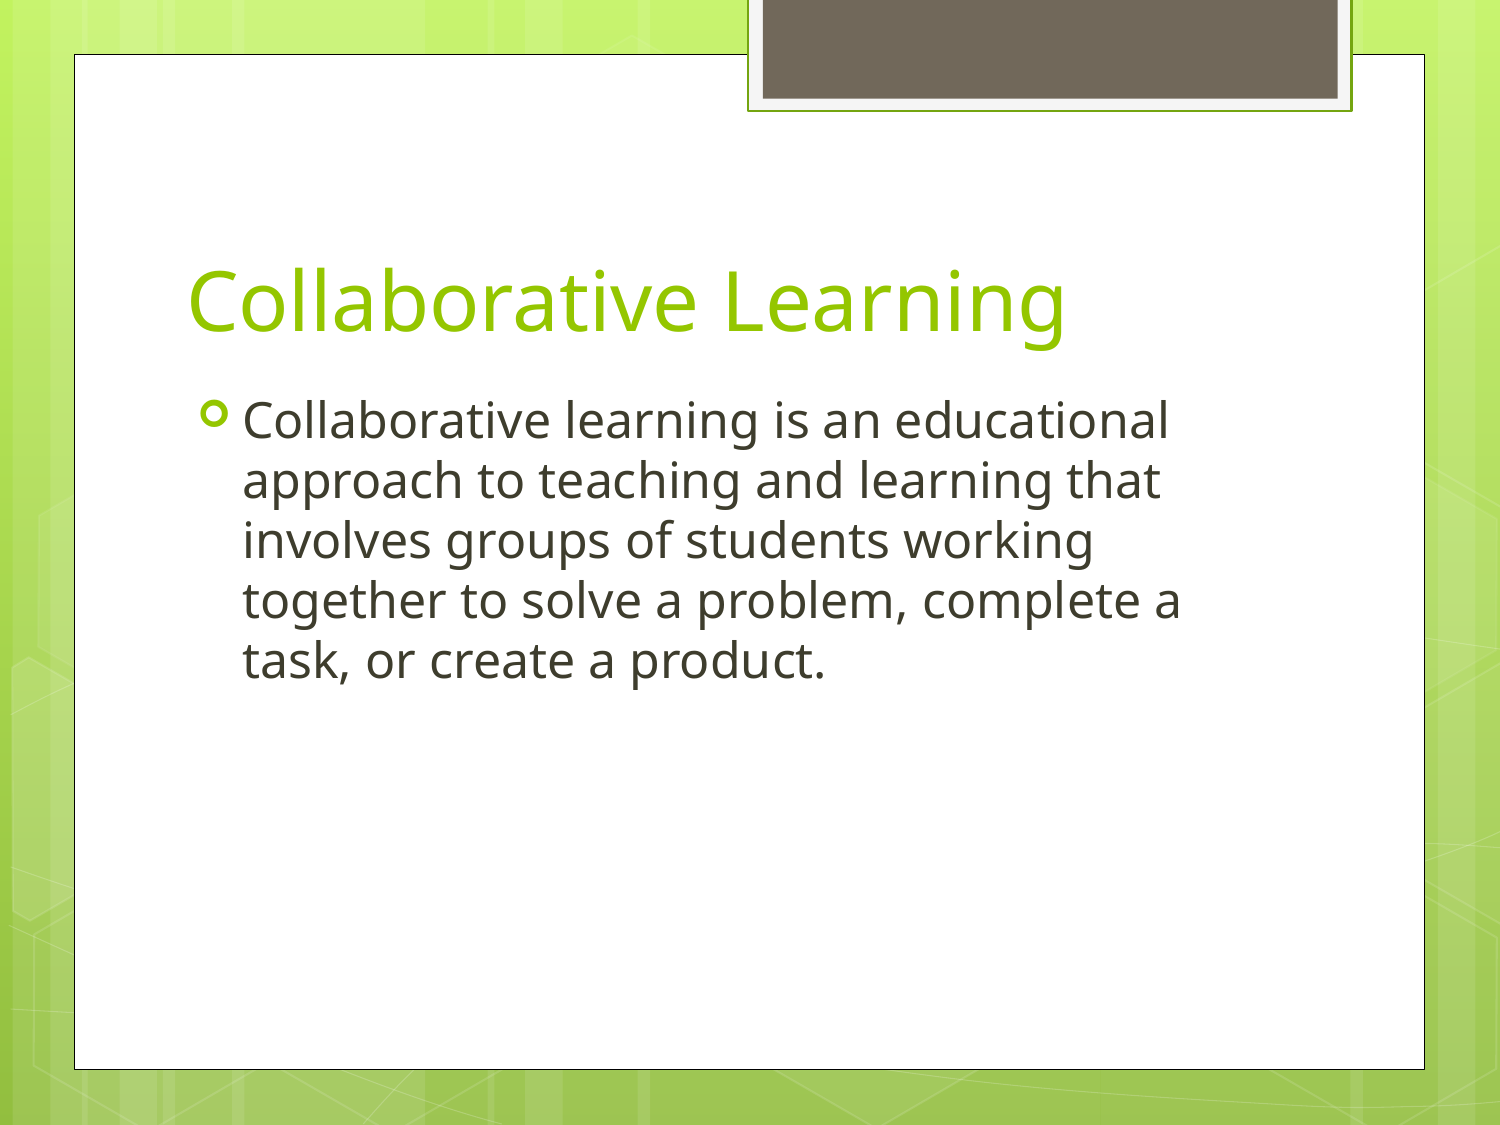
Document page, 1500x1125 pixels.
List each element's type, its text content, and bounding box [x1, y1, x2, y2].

list Collaborative learning is an educational approach to teaching and learning that involves groups of students working together to solve a problem, complete a task, or create a product. [171, 381, 1283, 957]
title Collaborative Learning [171, 168, 1324, 356]
